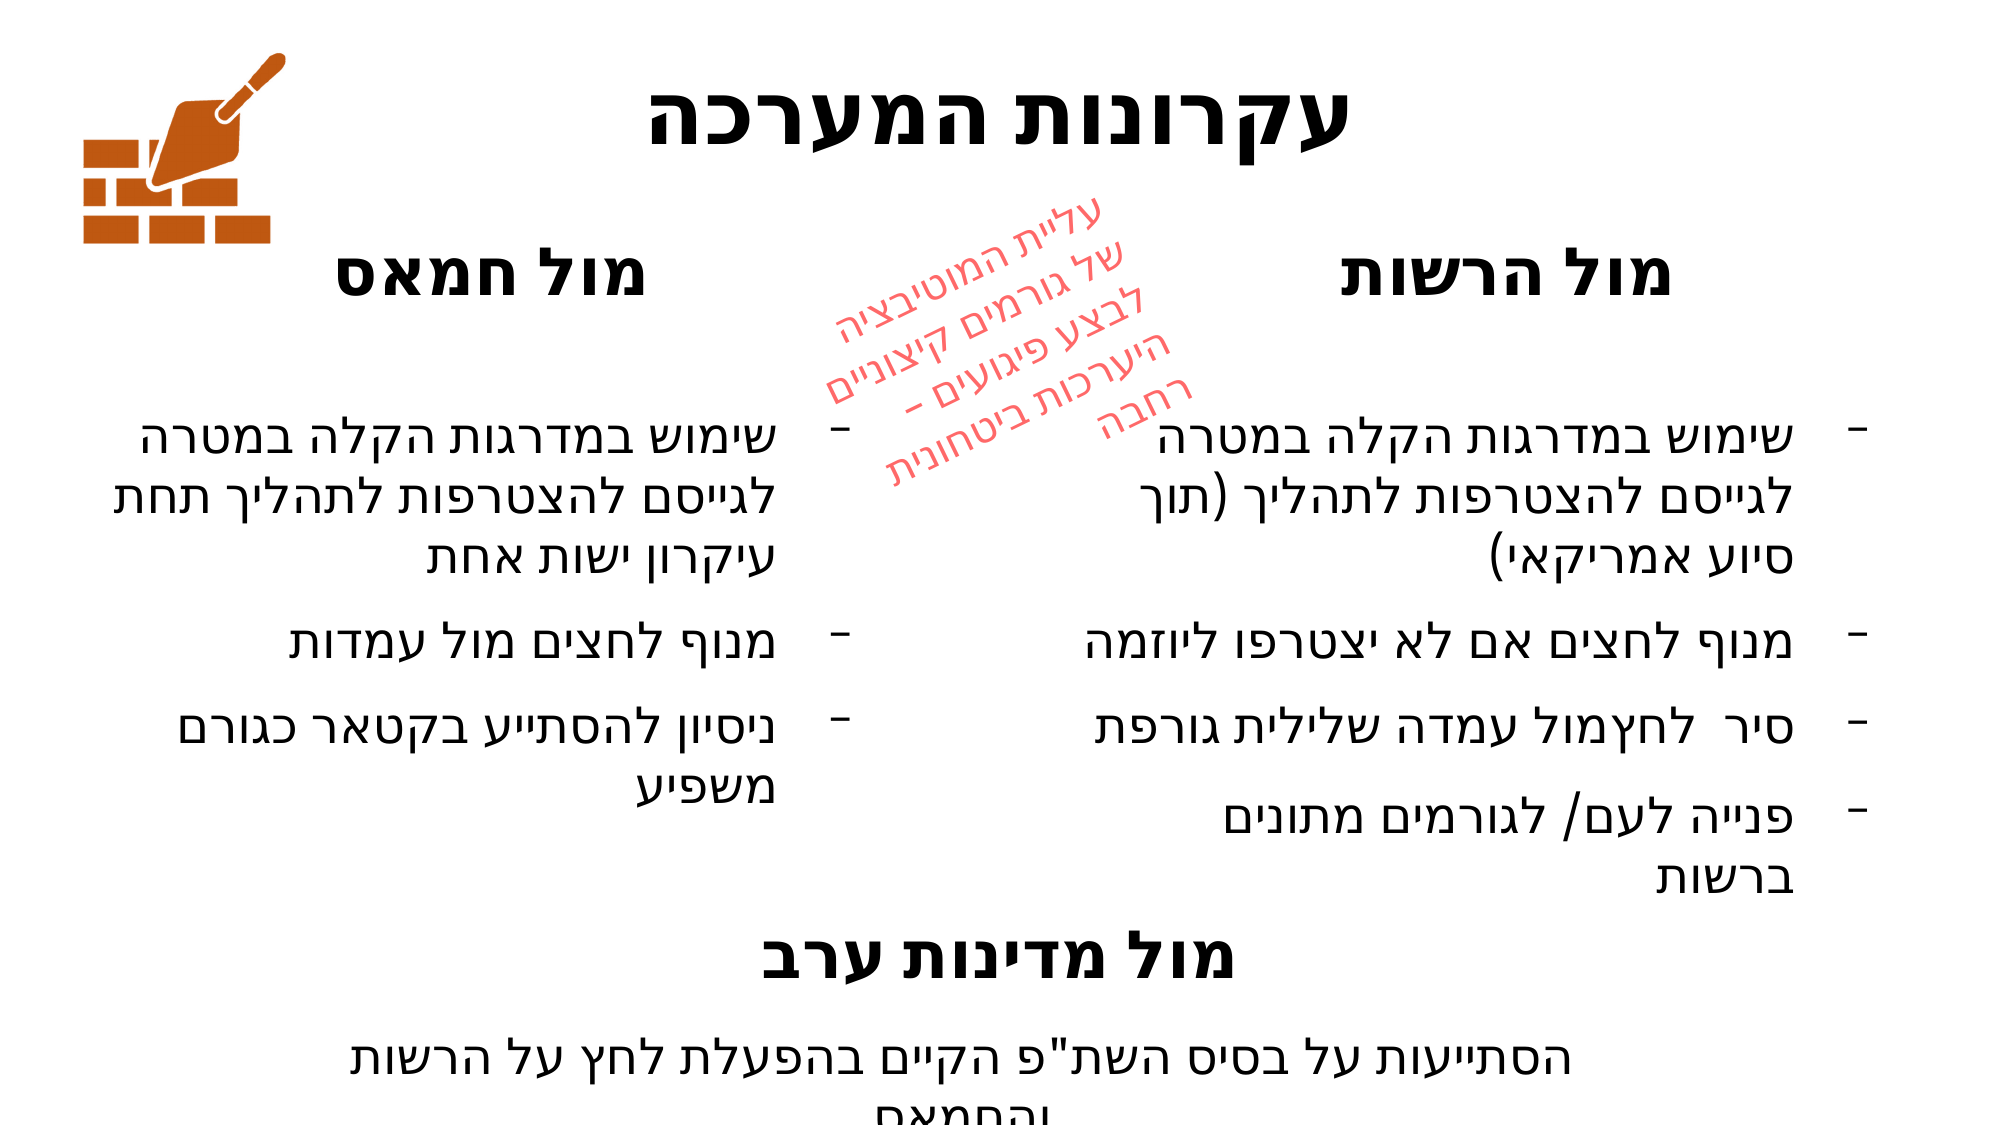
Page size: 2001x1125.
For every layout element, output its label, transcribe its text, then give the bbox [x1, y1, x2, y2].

picture [49, 47, 319, 250]
text_box מול מדינות ערב הסתייעות על בסיס השת"פ הקיים בהפעלת לחץ על הרשות והחמאס [293, 903, 1706, 1087]
title עקרונות המערכה [319, 59, 1914, 172]
text_box עליית המוטיבציה של גורמים קיצוניים לבצע פיגועים – היערכות ביטחונית רחבה [763, 165, 1216, 568]
text_box מול חמאס שימוש במדרגות הקלה במטרה לגייסם להצטרפות לתהליך תחת עיקרון ישות אחת מנוף לחצים מול עמדות ניסיון להסתייע בקטאר כגורם משפיע [39, 220, 944, 1087]
text_box מול הרשות שימוש במדרגות הקלה במטרה לגייסם להצטרפות לתהליך (תוך סיוע אמריקאי) מנוף לחצים אם לא יצטרפו ליוזמה סיר לחץ מול עמדה שלילית גורפת פנייה לעם/ לגורמים מתונים ברשות [1057, 220, 1961, 1087]
